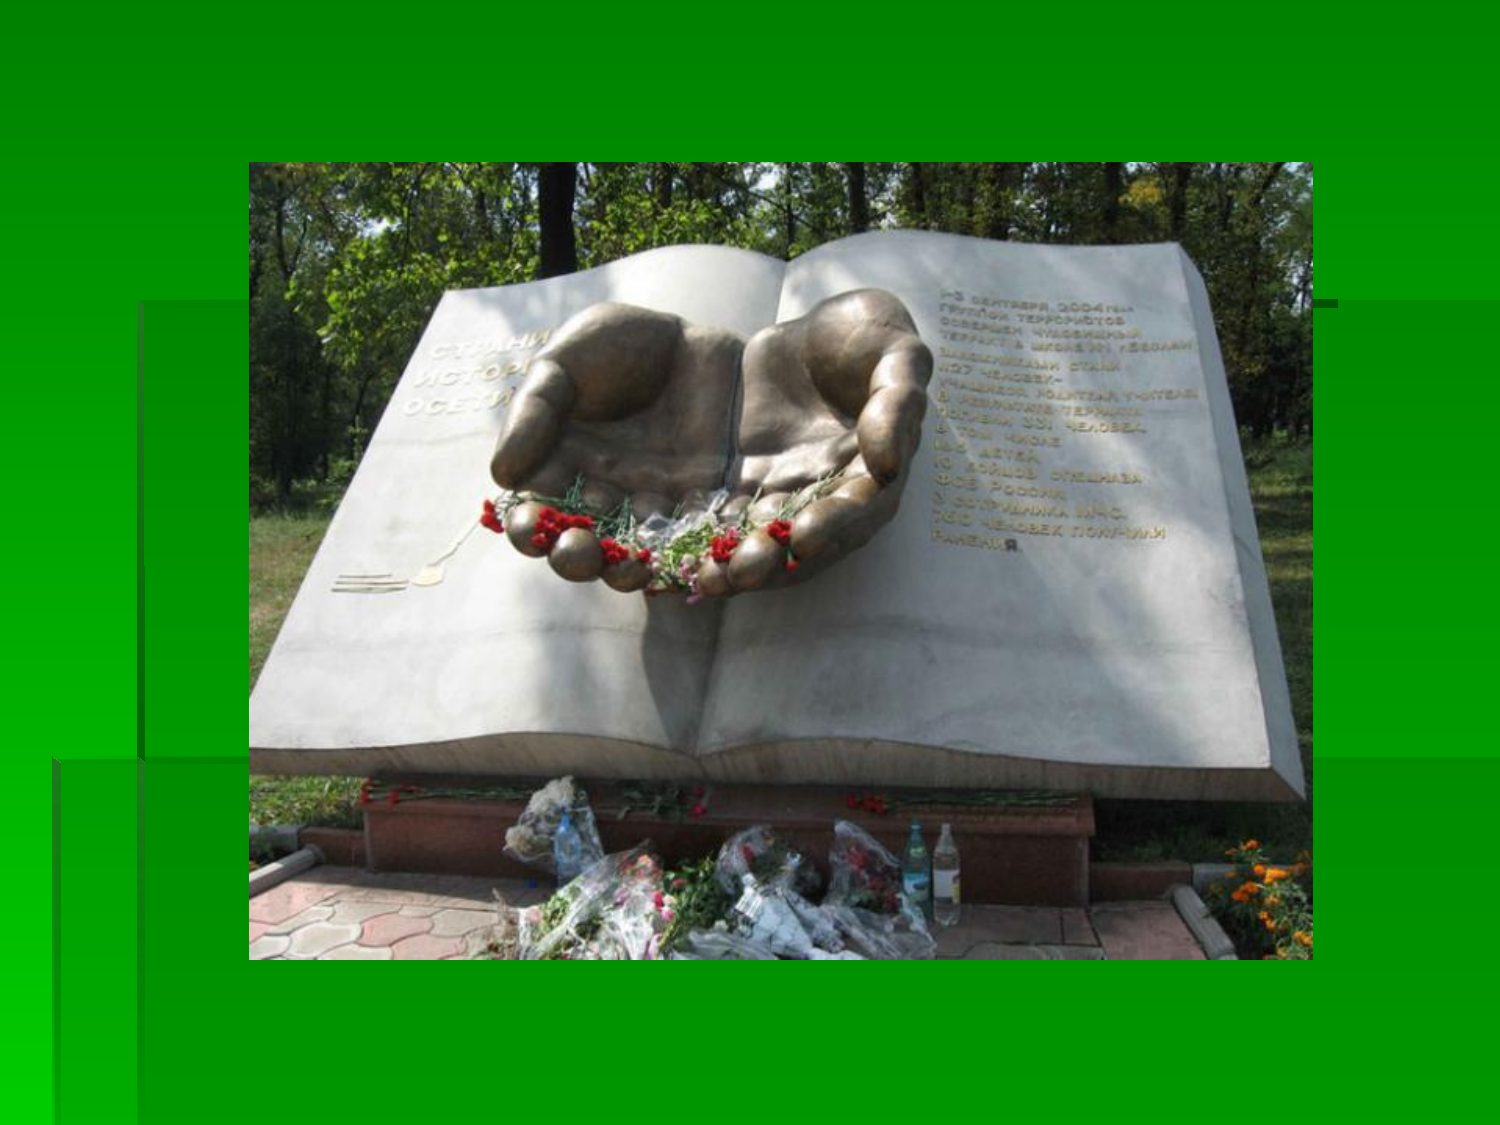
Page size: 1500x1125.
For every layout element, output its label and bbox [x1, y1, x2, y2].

picture [249, 162, 1313, 960]
